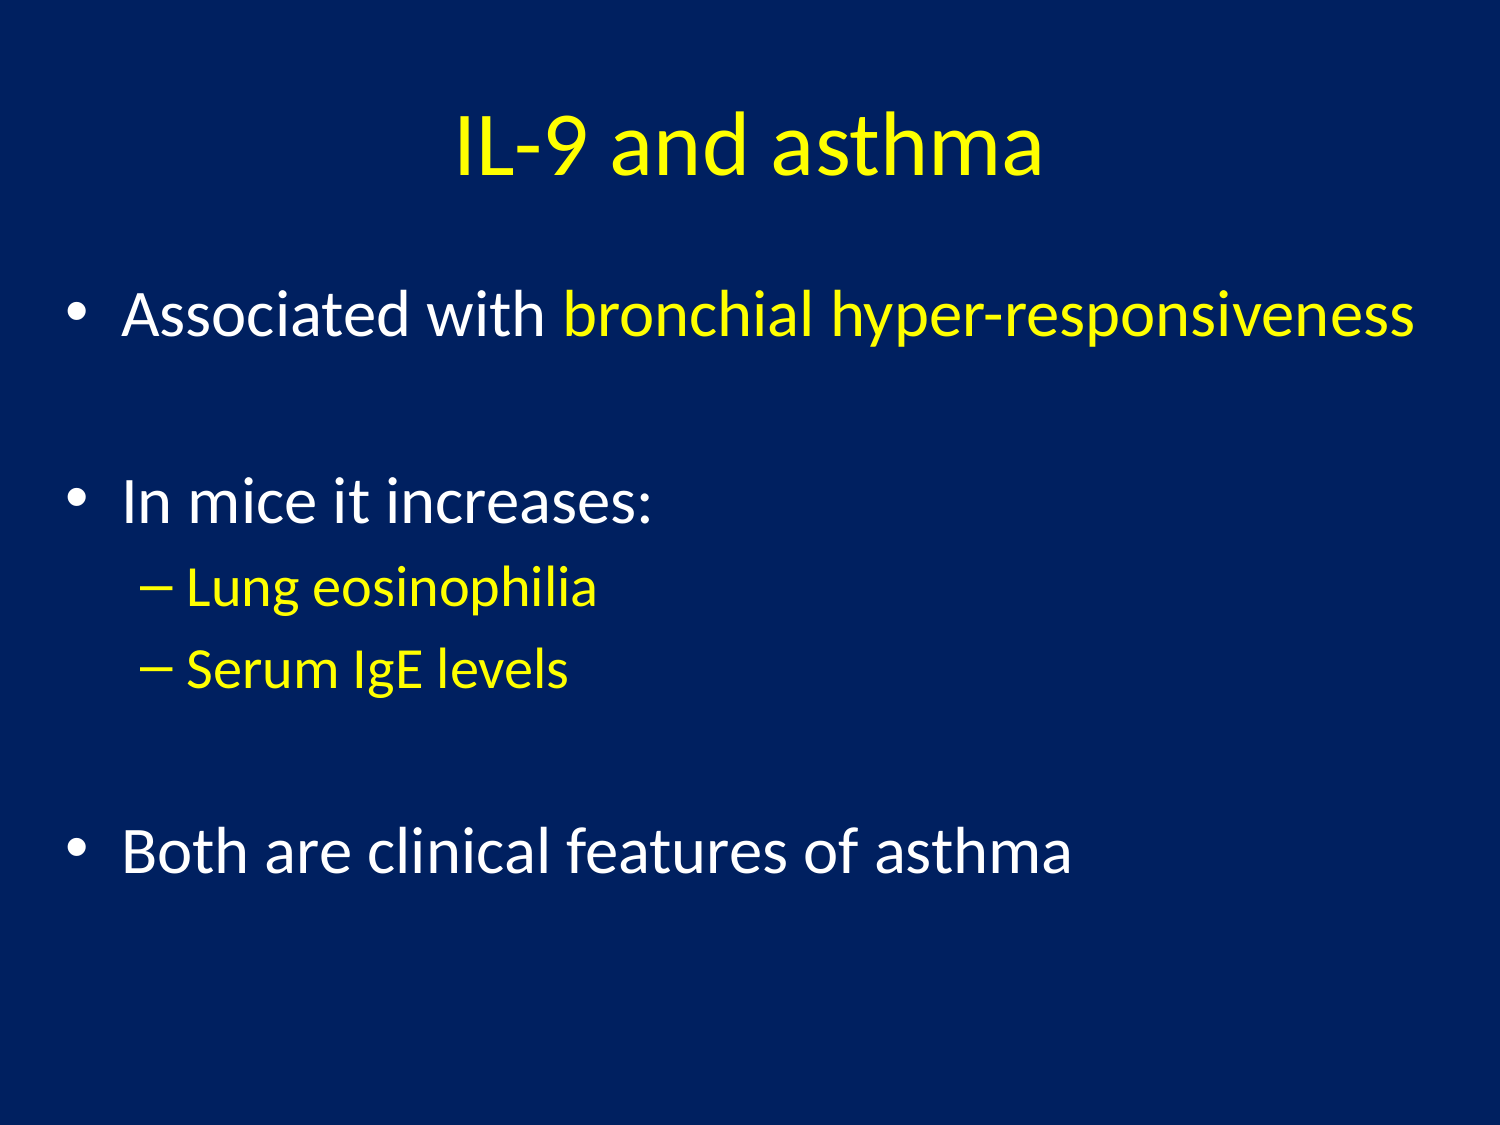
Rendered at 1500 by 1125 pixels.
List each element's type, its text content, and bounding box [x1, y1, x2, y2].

list Associated with bronchial hyper-responsiveness In mice it increases: Lung eosinophilia Serum IgE levels Both are clinical features of asthma [50, 262, 1438, 1005]
title IL-9 and asthma [75, 45, 1425, 233]
